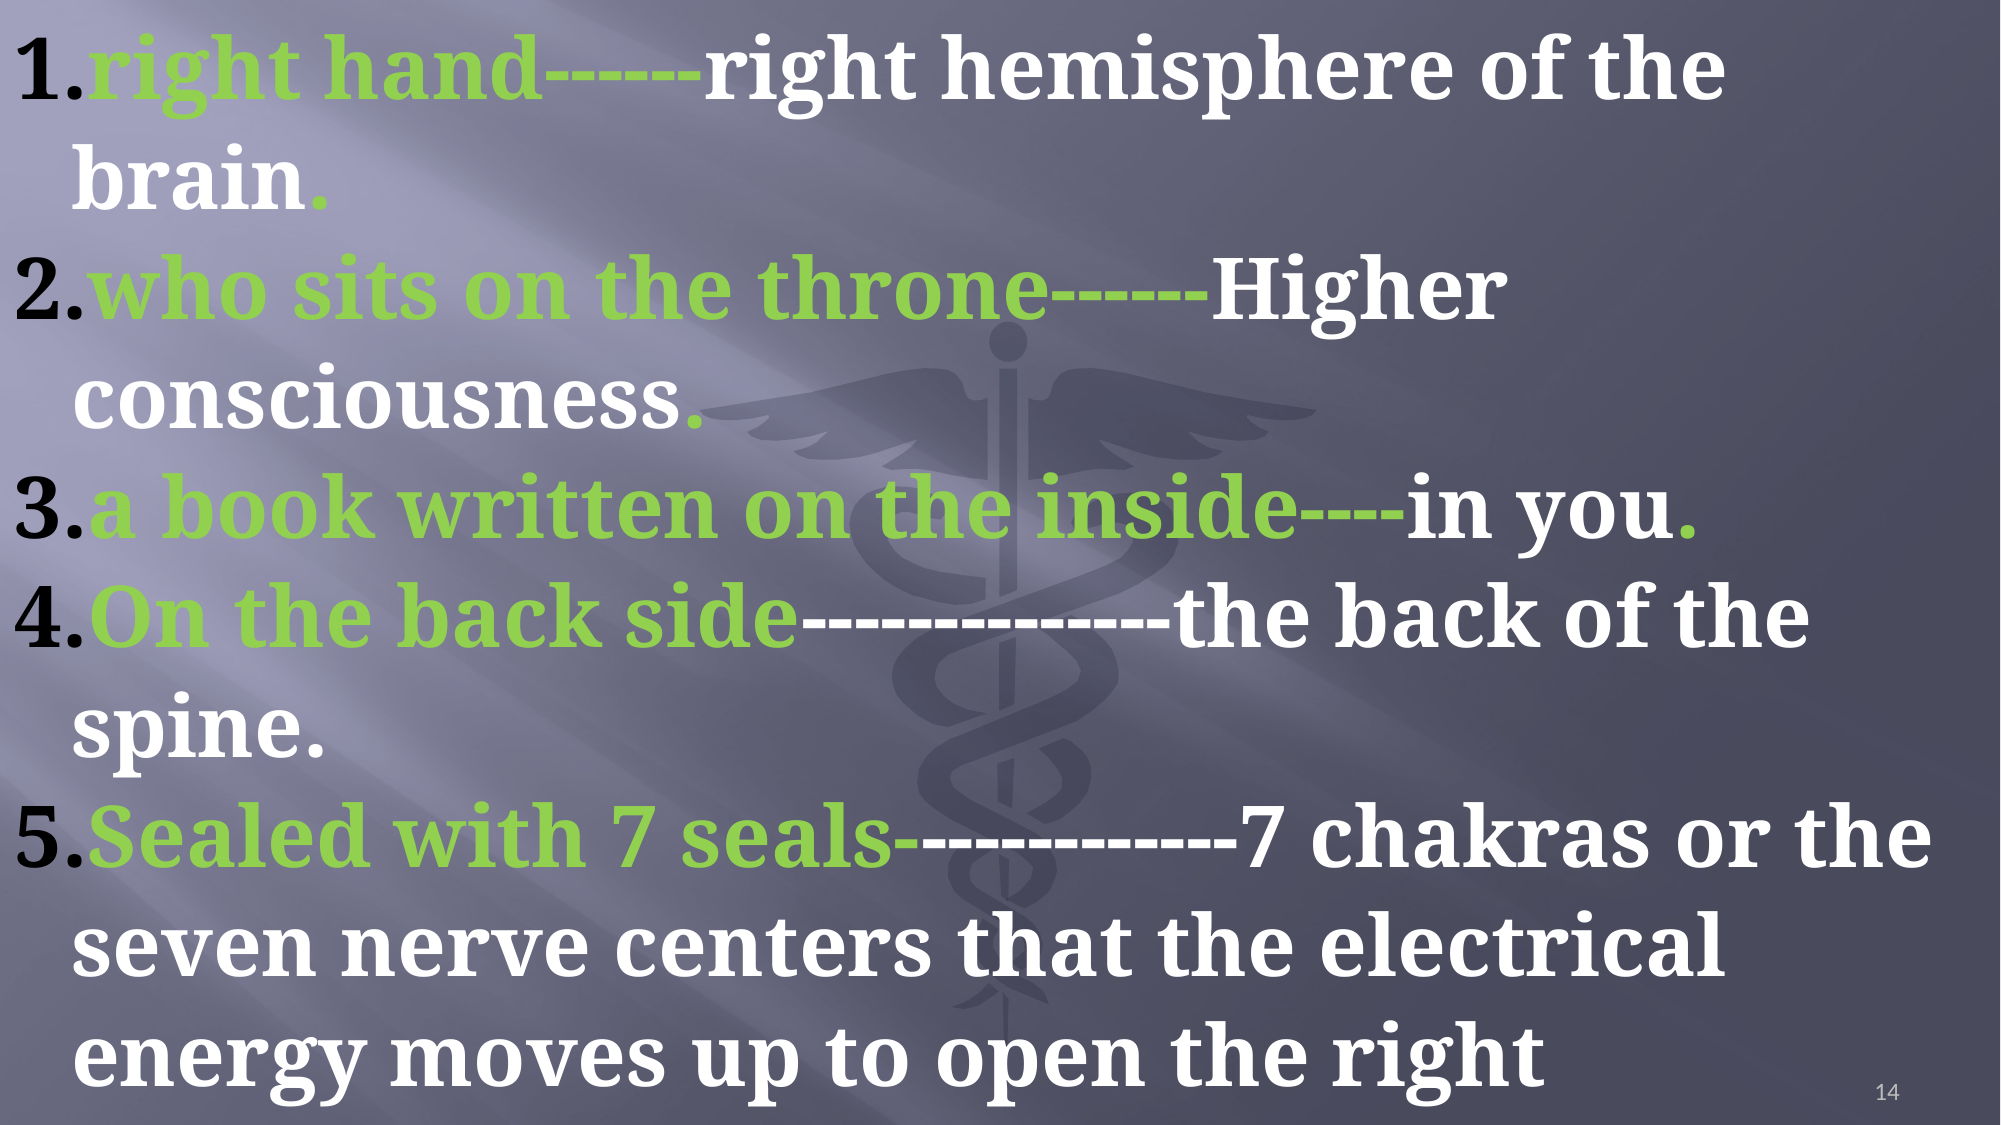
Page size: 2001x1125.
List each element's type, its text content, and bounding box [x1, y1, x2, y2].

slide_number 14 [1733, 1052, 1900, 1113]
text_box right hand------right hemisphere of the brain. who sits on the throne------Higher consciousness. a book written on the inside----in you. On the back side--------------the back of the spine. Sealed with 7 seals-------------7 chakras or the seven nerve centers that the electrical energy moves up to open the right hemisphere of the brain, as soon as it reaches the third eye chakra and opens it up. [0, 0, 2000, 1125]
